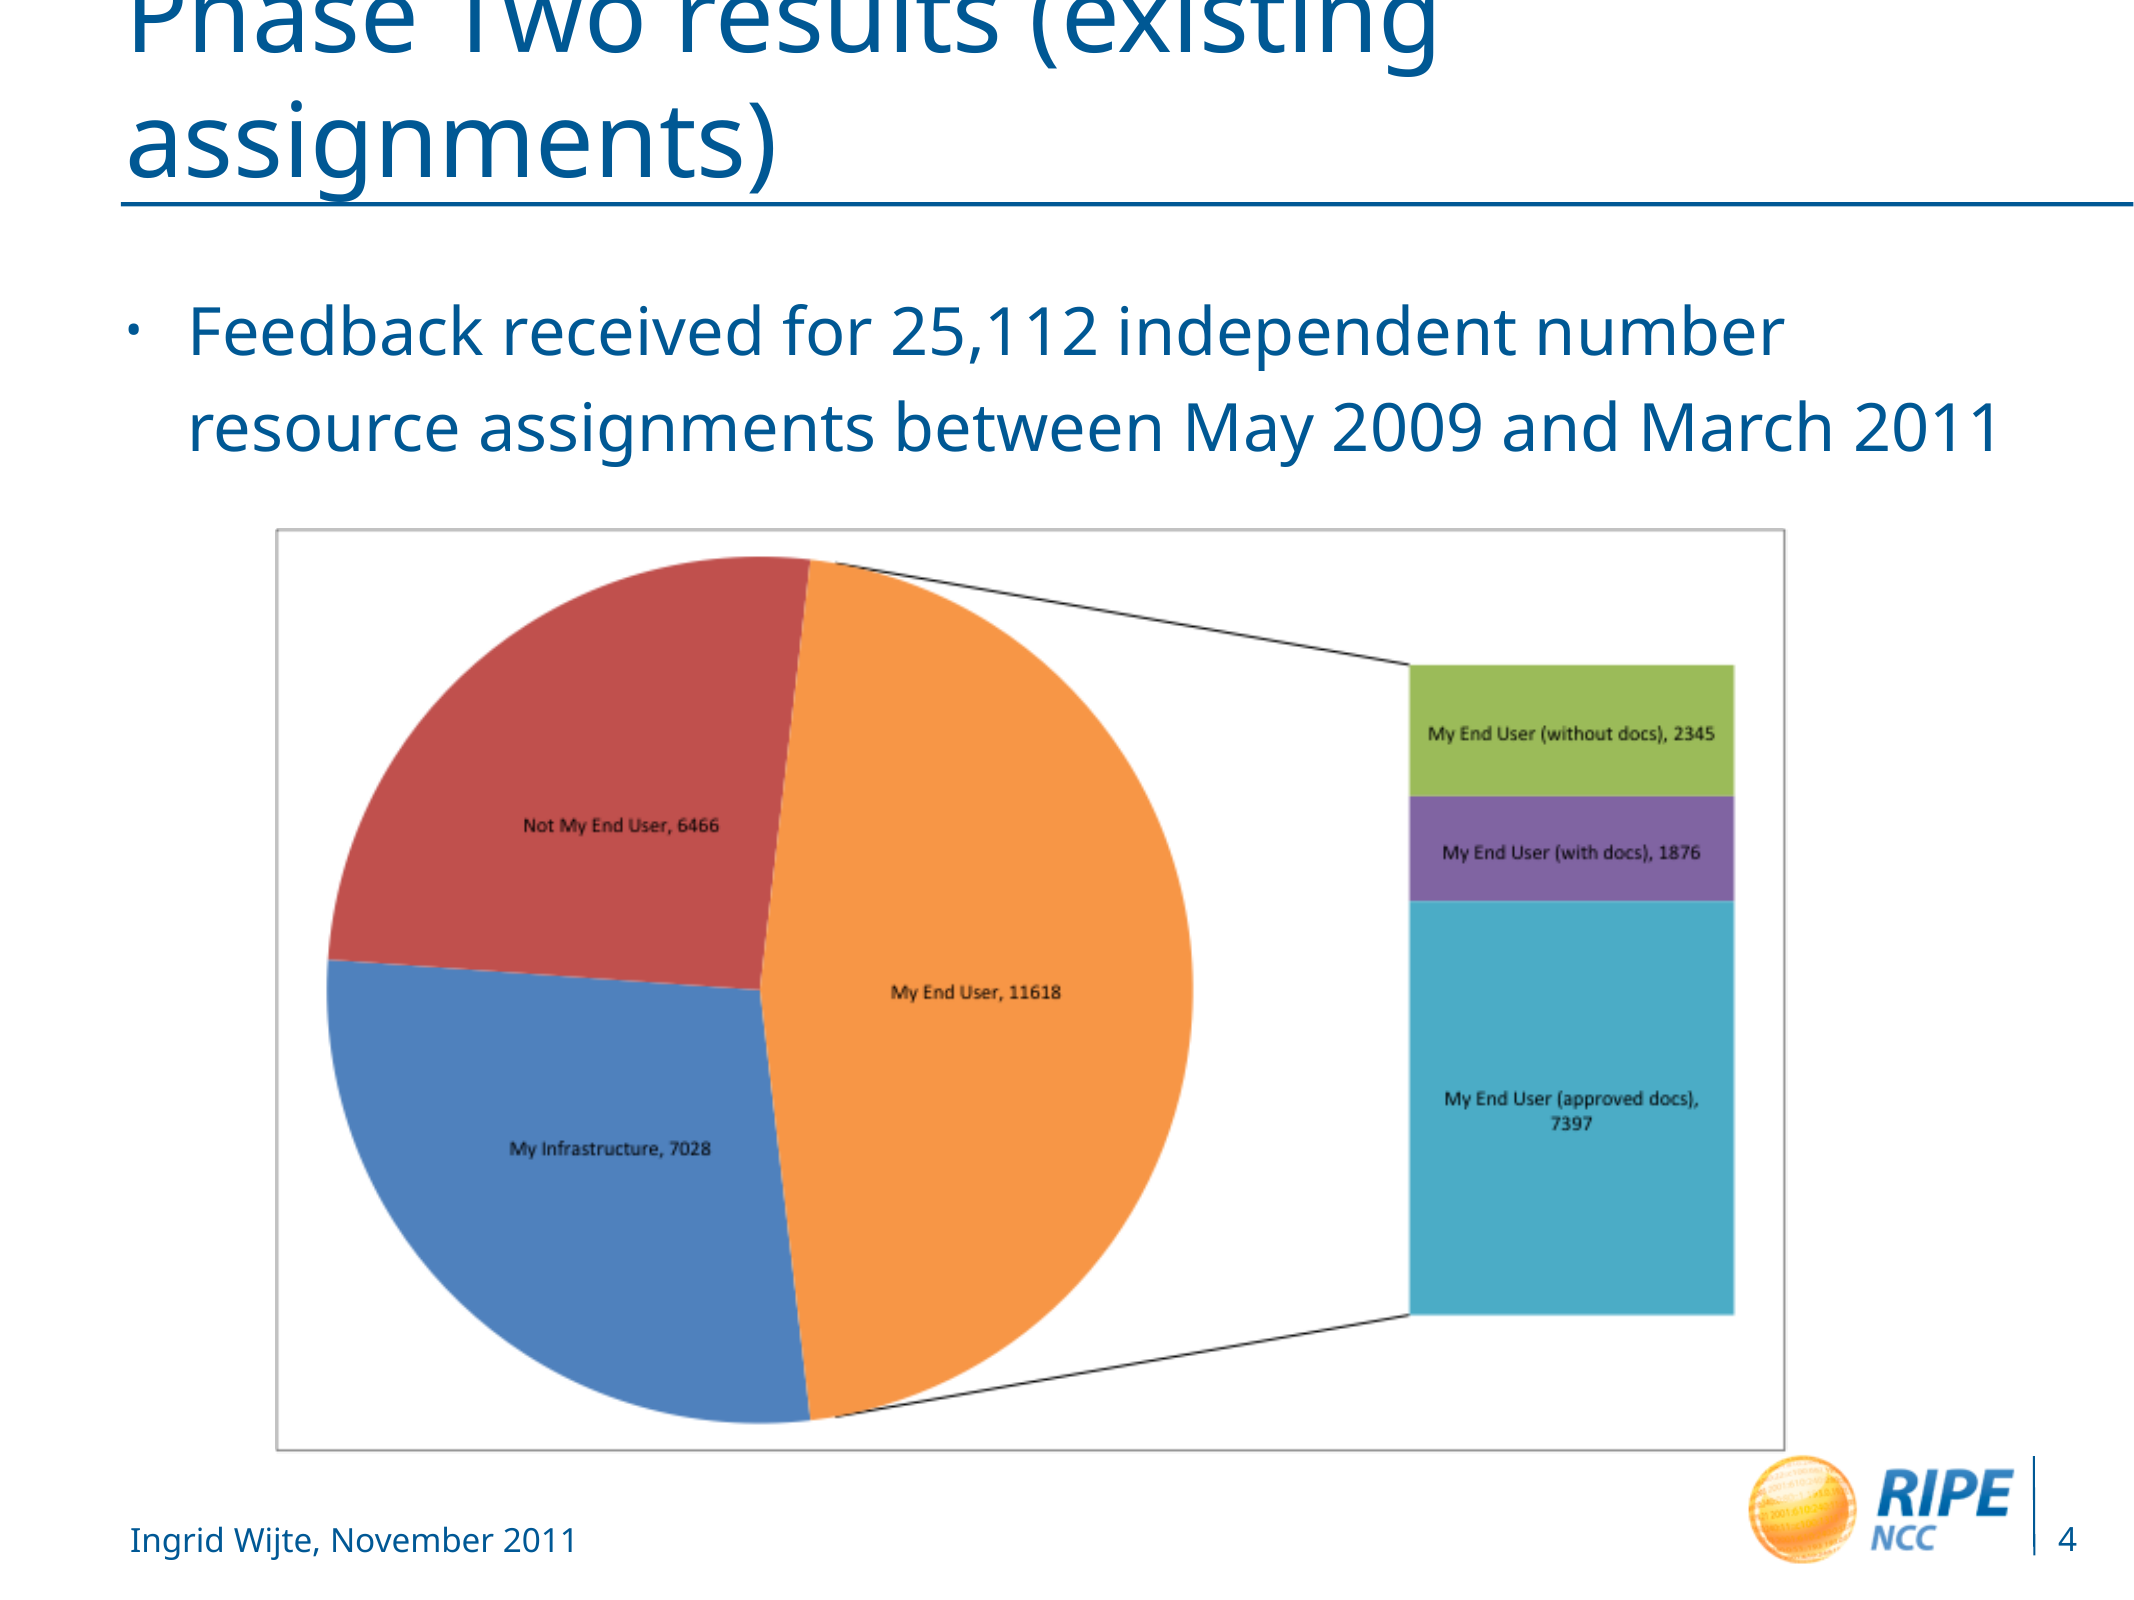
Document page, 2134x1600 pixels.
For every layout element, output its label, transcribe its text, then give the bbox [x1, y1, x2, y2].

title Phase Two results (existing assignments) [116, 41, 2047, 207]
picture [1731, 1444, 2034, 1577]
slide_number 4 [2039, 1509, 2097, 1566]
list Feedback received for 25,112 independent number resource assignments between May 2009 and March 2011 [116, 264, 2047, 1441]
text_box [274, 528, 1788, 1454]
